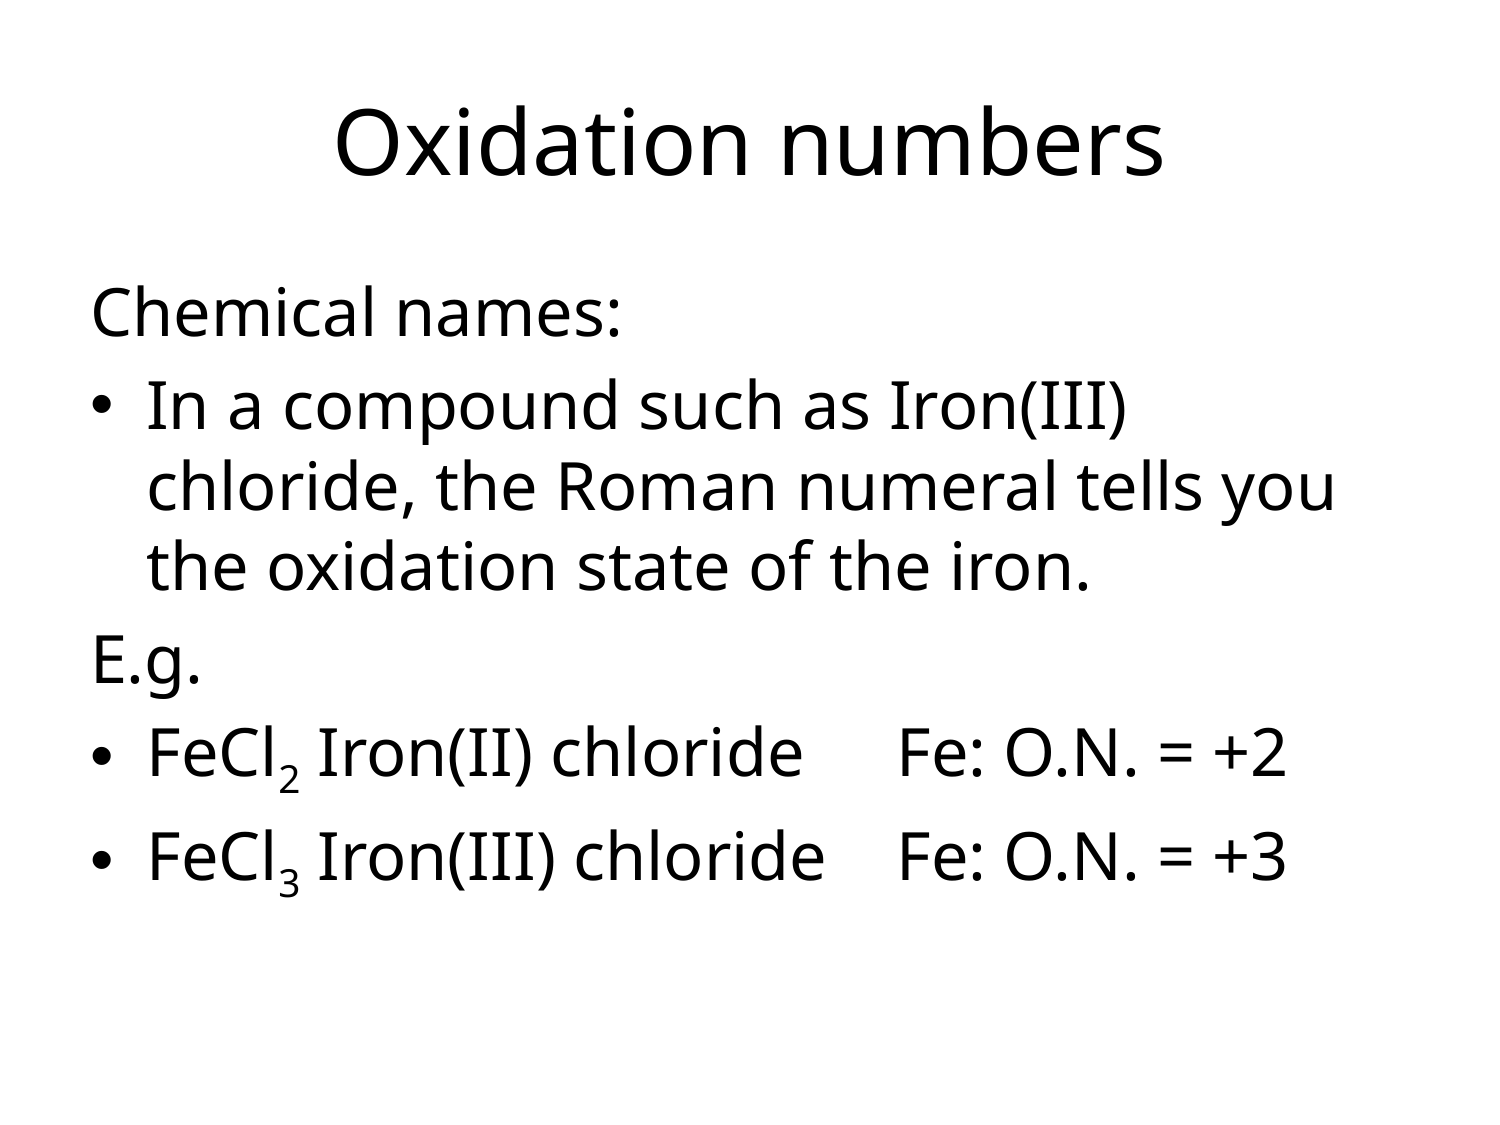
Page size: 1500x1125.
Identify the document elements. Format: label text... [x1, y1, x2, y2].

list Chemical names: In a compound such as Iron(III) chloride, the Roman numeral tells you the oxidation state of the iron. E.g. FeCl2 Iron(II) chloride Fe: O.N. = +2 FeCl3 Iron(III) chloride Fe: O.N. = +3 [75, 262, 1425, 1075]
title Oxidation numbers [75, 45, 1425, 233]
